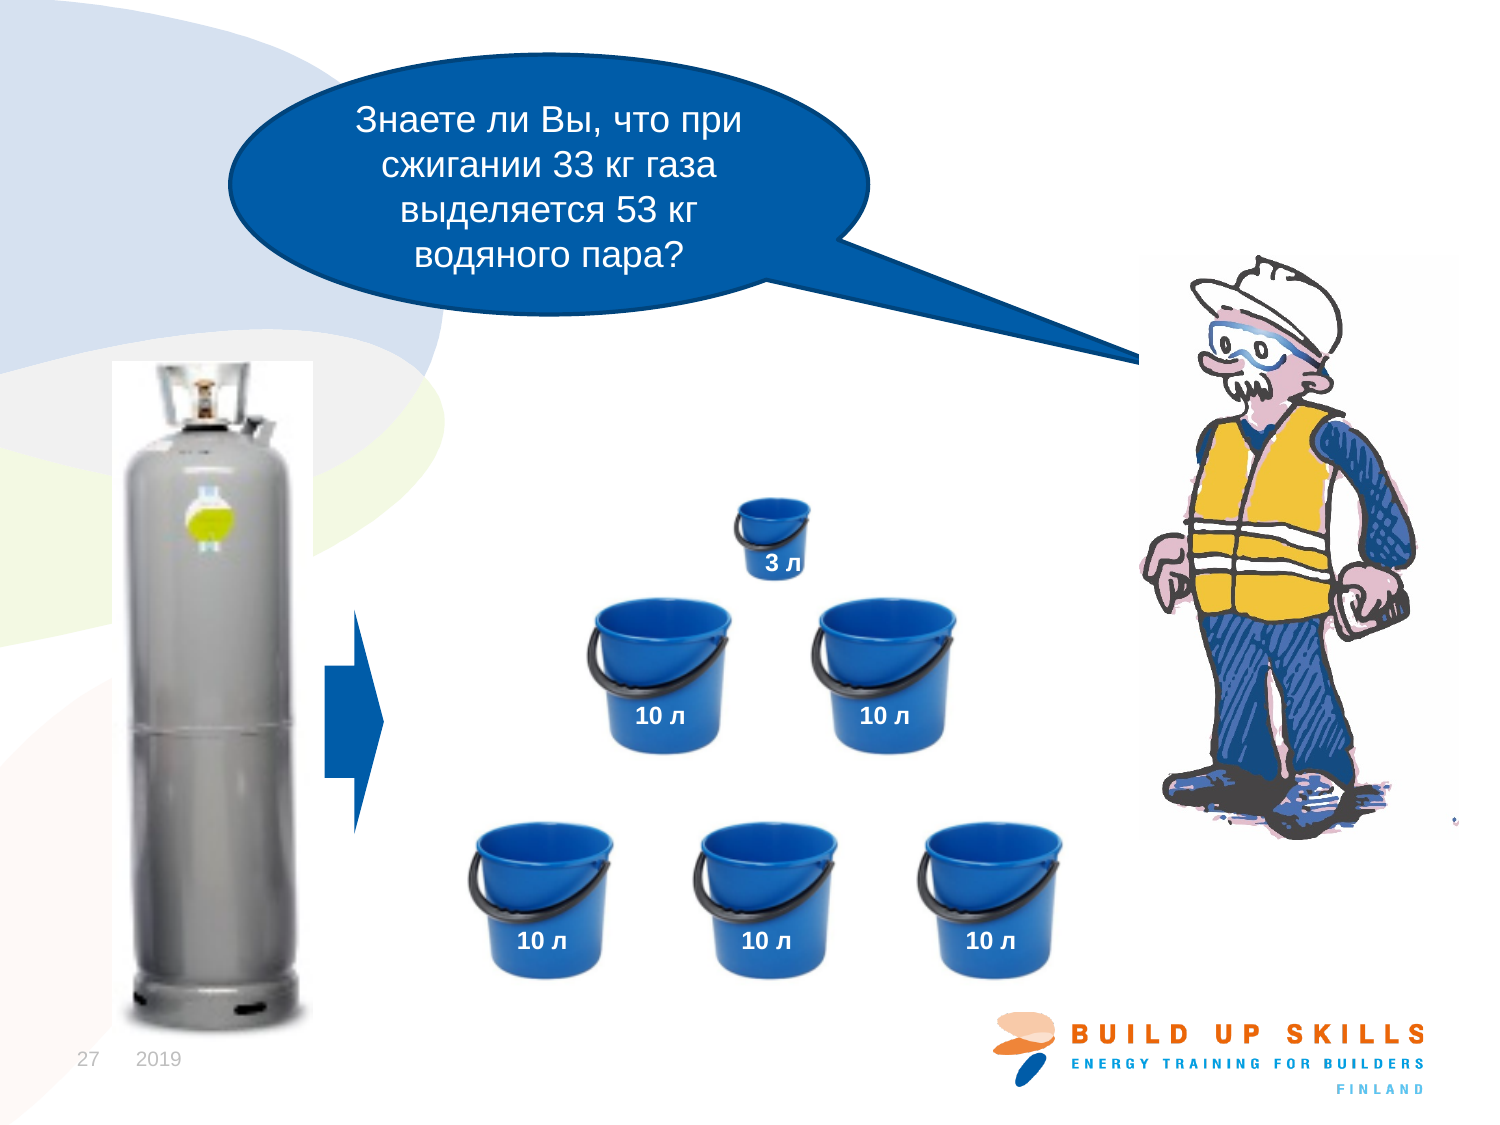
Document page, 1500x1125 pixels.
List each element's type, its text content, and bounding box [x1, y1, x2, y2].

picture [1139, 255, 1459, 840]
text_box [322, 607, 386, 837]
picture [111, 361, 314, 1042]
picture [430, 479, 1424, 1094]
slide_number 27 [76, 1046, 136, 1070]
text_box Знаете ли Вы, что при сжигании 33 кг газа выделяется 53 кг водяного пара? [228, 52, 1134, 364]
slide_number 2019 [136, 1050, 278, 1070]
